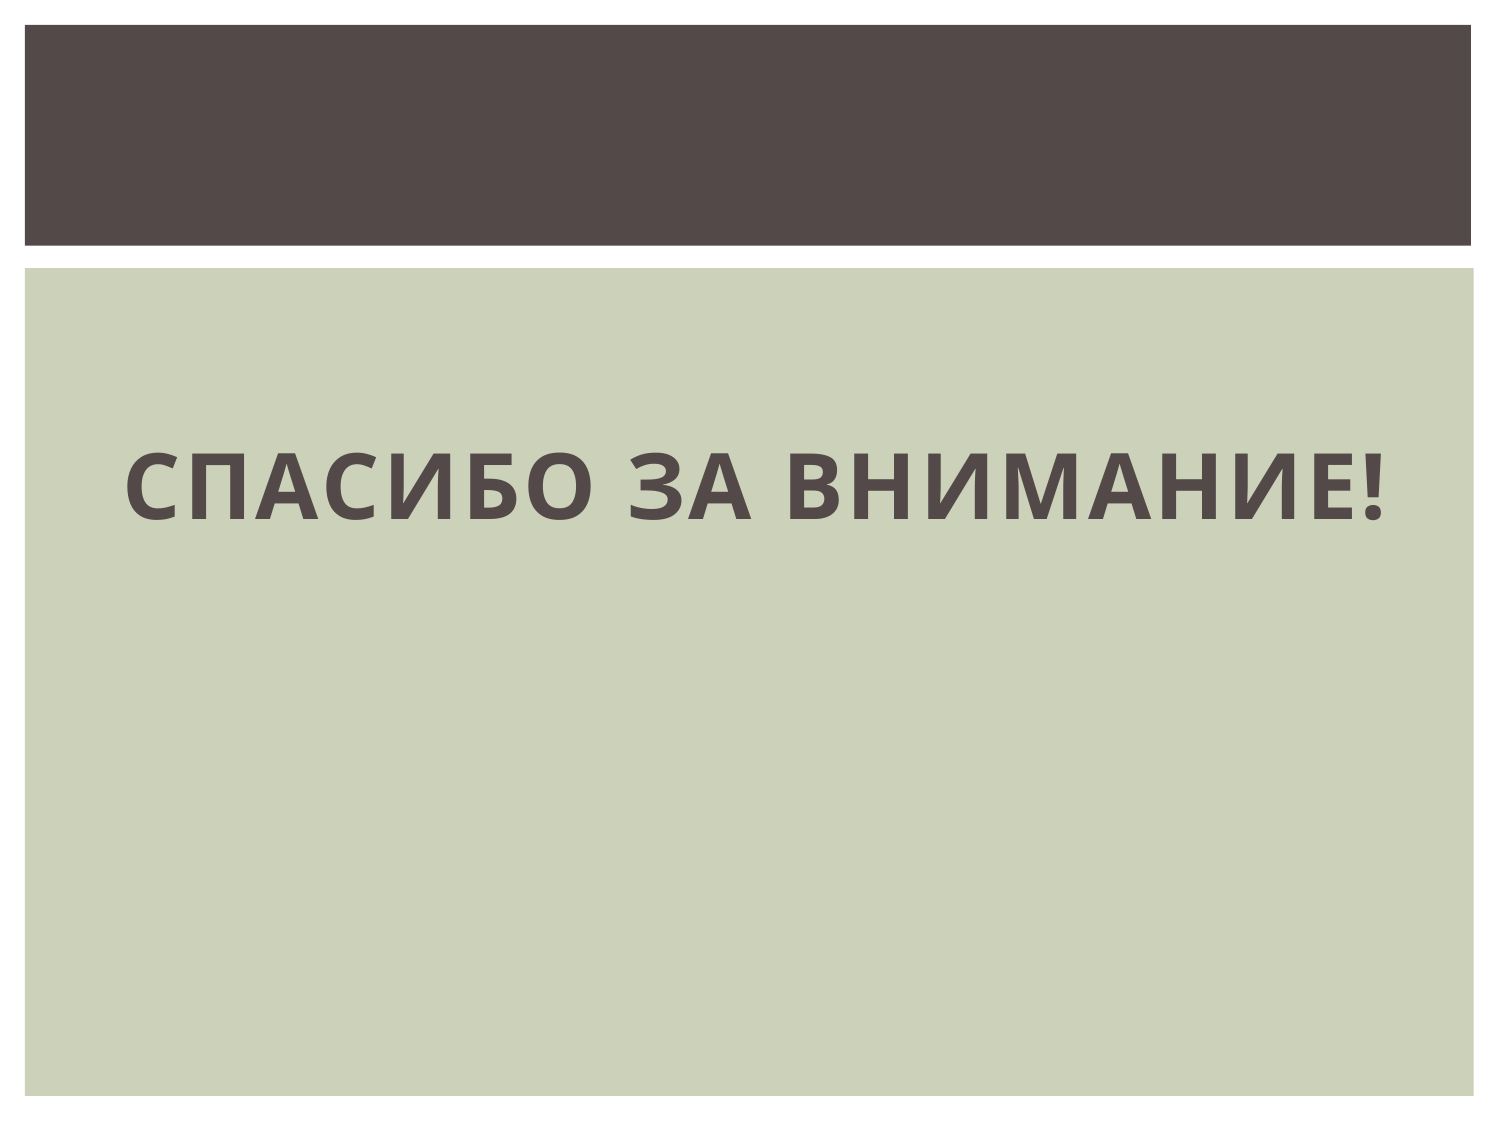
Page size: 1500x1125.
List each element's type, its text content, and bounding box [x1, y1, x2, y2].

list СПАСИБО ЗА ВНИМАНИЕ! [62, 420, 1442, 1005]
